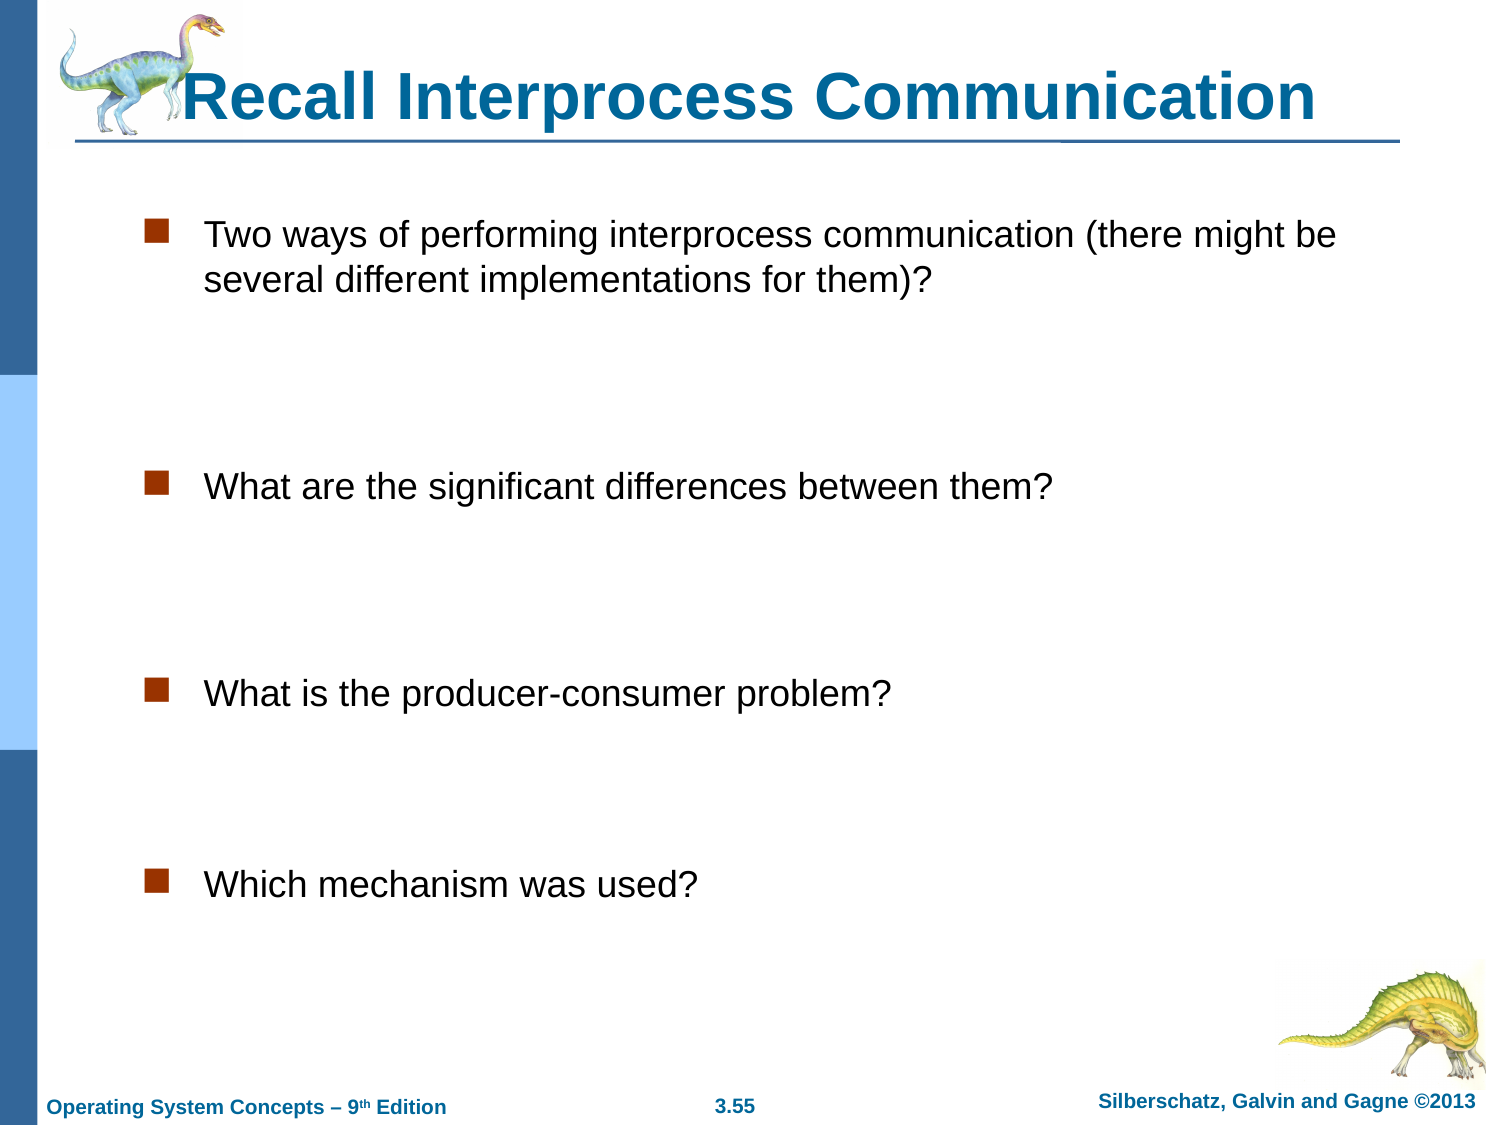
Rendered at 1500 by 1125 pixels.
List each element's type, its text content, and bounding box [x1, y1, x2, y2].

picture [46, 0, 243, 149]
title Recall Interprocess Communication [75, 45, 1425, 141]
list Two ways of performing interprocess communication (there might be several different implementations for them)? What are the significant differences between them? What is the producer-consumer problem? Which mechanism was used? [132, 202, 1483, 946]
picture [1275, 959, 1486, 1090]
